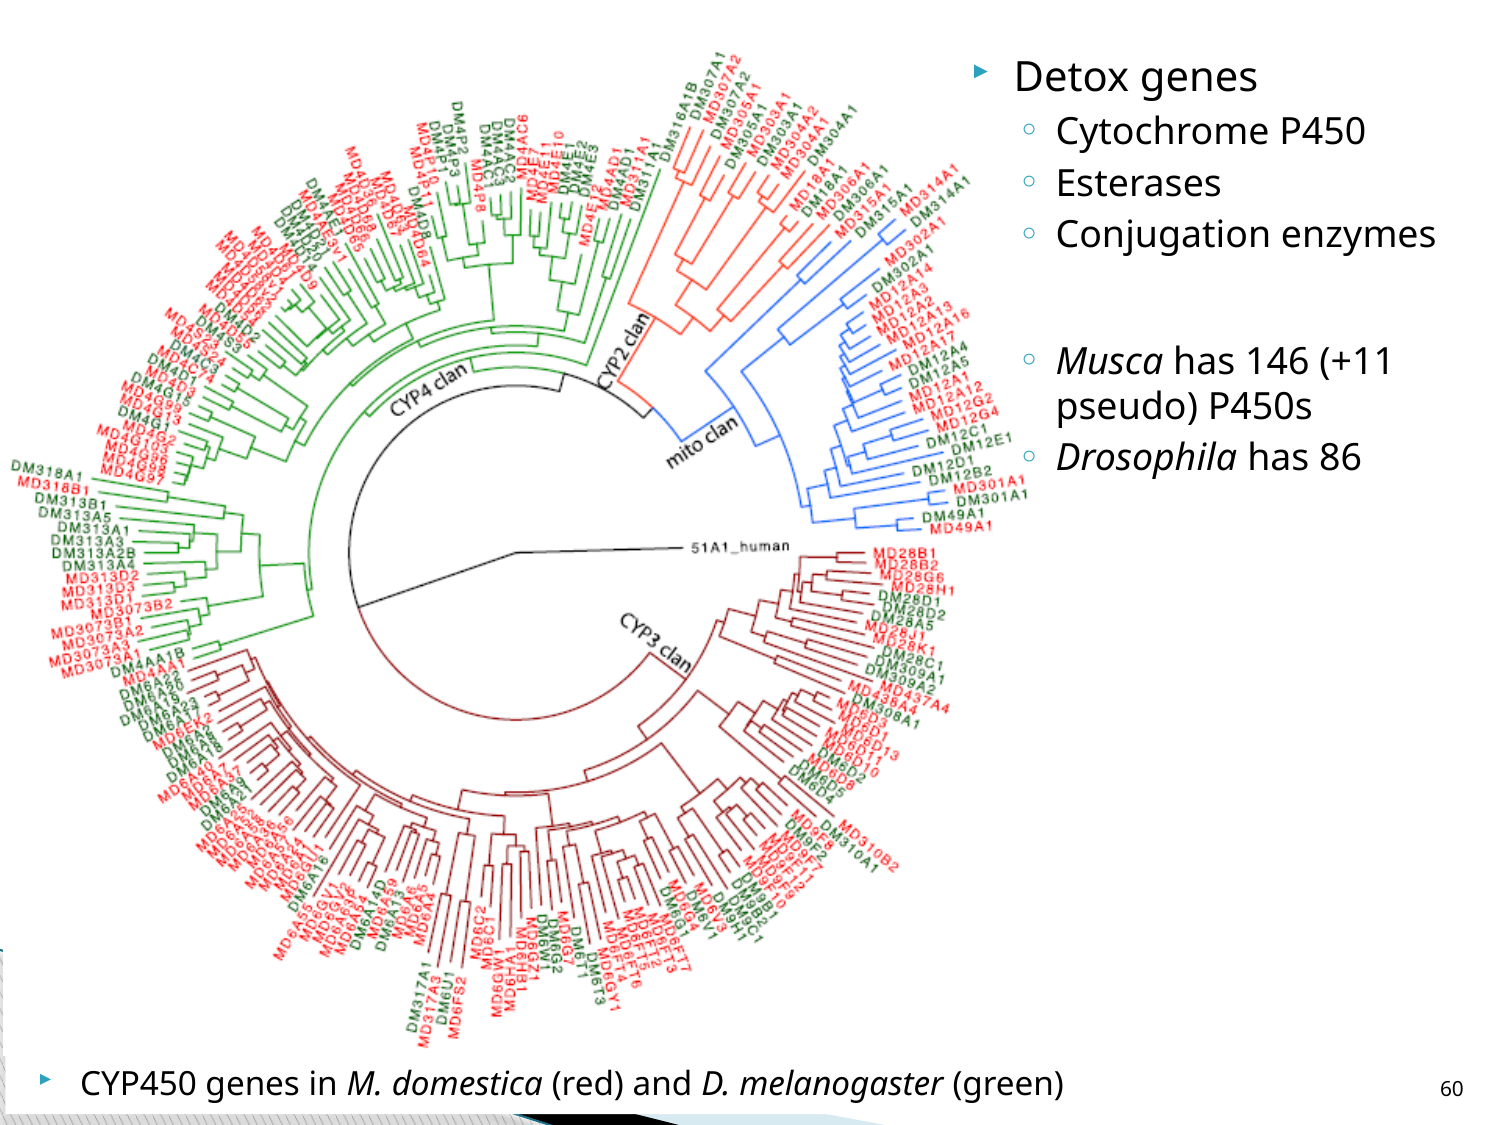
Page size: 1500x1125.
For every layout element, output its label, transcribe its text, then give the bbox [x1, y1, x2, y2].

list Detox genes Cytochrome P450 Esterases Conjugation enzymes Musca has 146 (+11 pseudo) P450s Drosophila has 86 [1051, 42, 1483, 564]
picture [2, 42, 1051, 1056]
text_box CYP450 genes in M. domestica (red) and D. melanogaster (green) [5, 1055, 1199, 1115]
slide_number 60 [1418, 1051, 1479, 1112]
